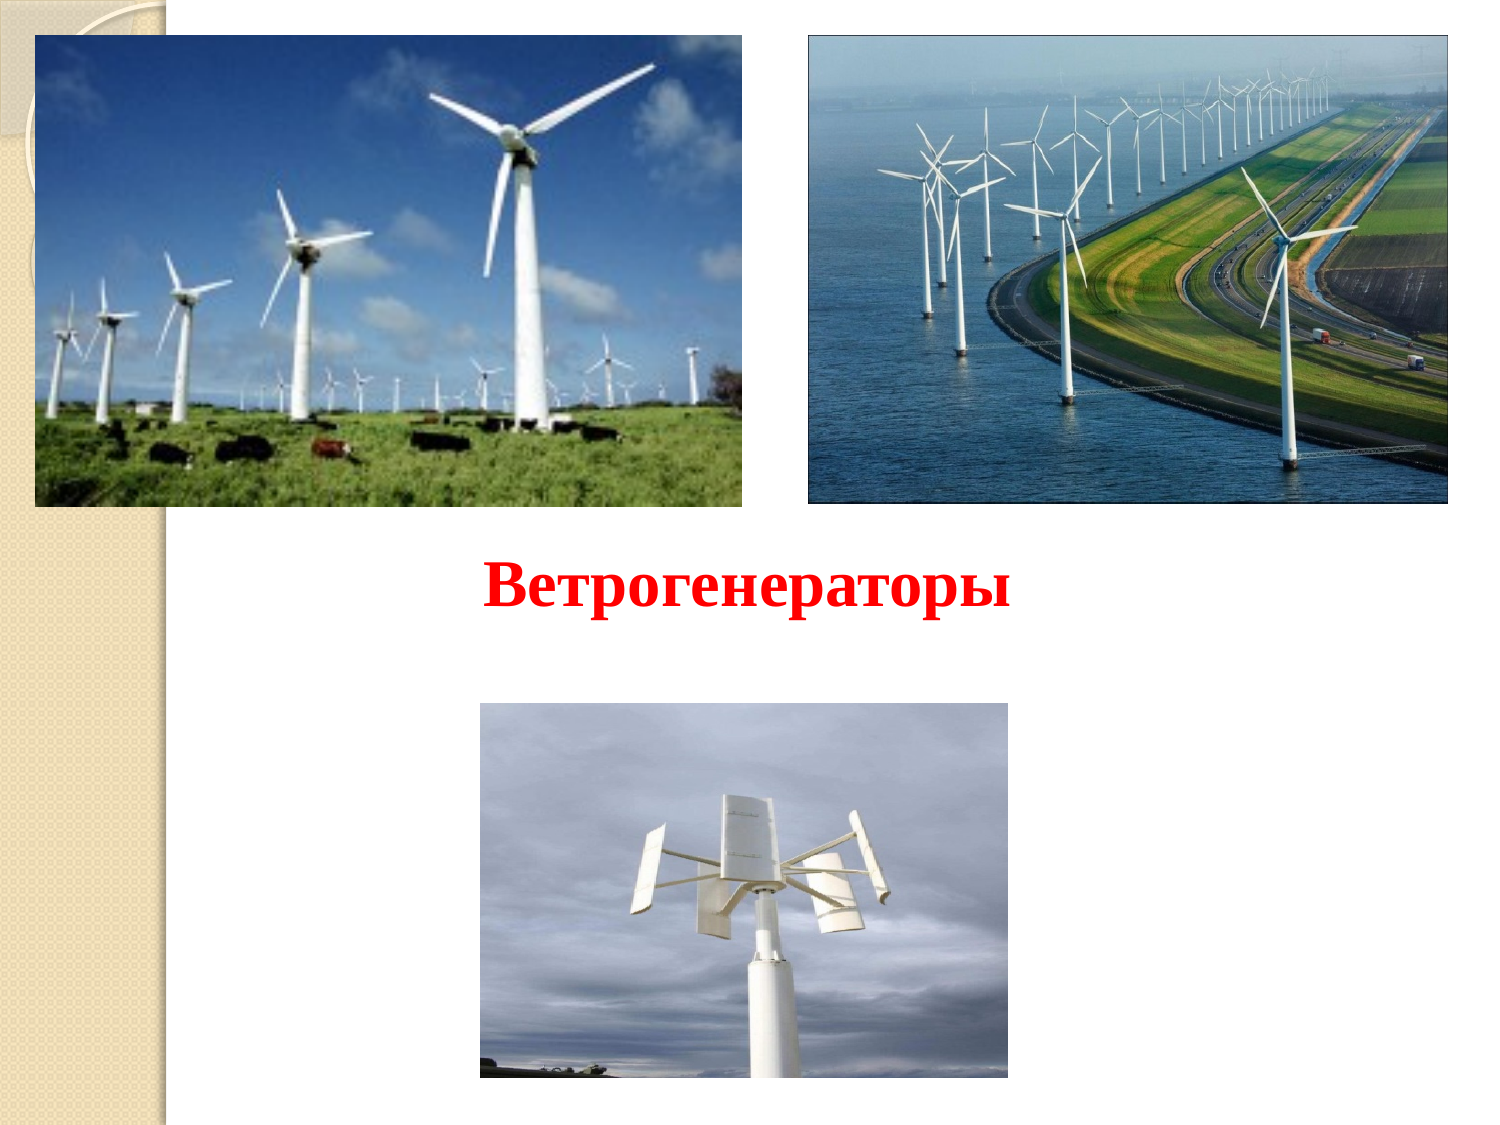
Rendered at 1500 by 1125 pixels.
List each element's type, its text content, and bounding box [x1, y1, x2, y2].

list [34, 34, 742, 508]
text_box Ветрогенераторы [468, 532, 1149, 627]
picture [480, 702, 1008, 1079]
picture [808, 34, 1448, 505]
